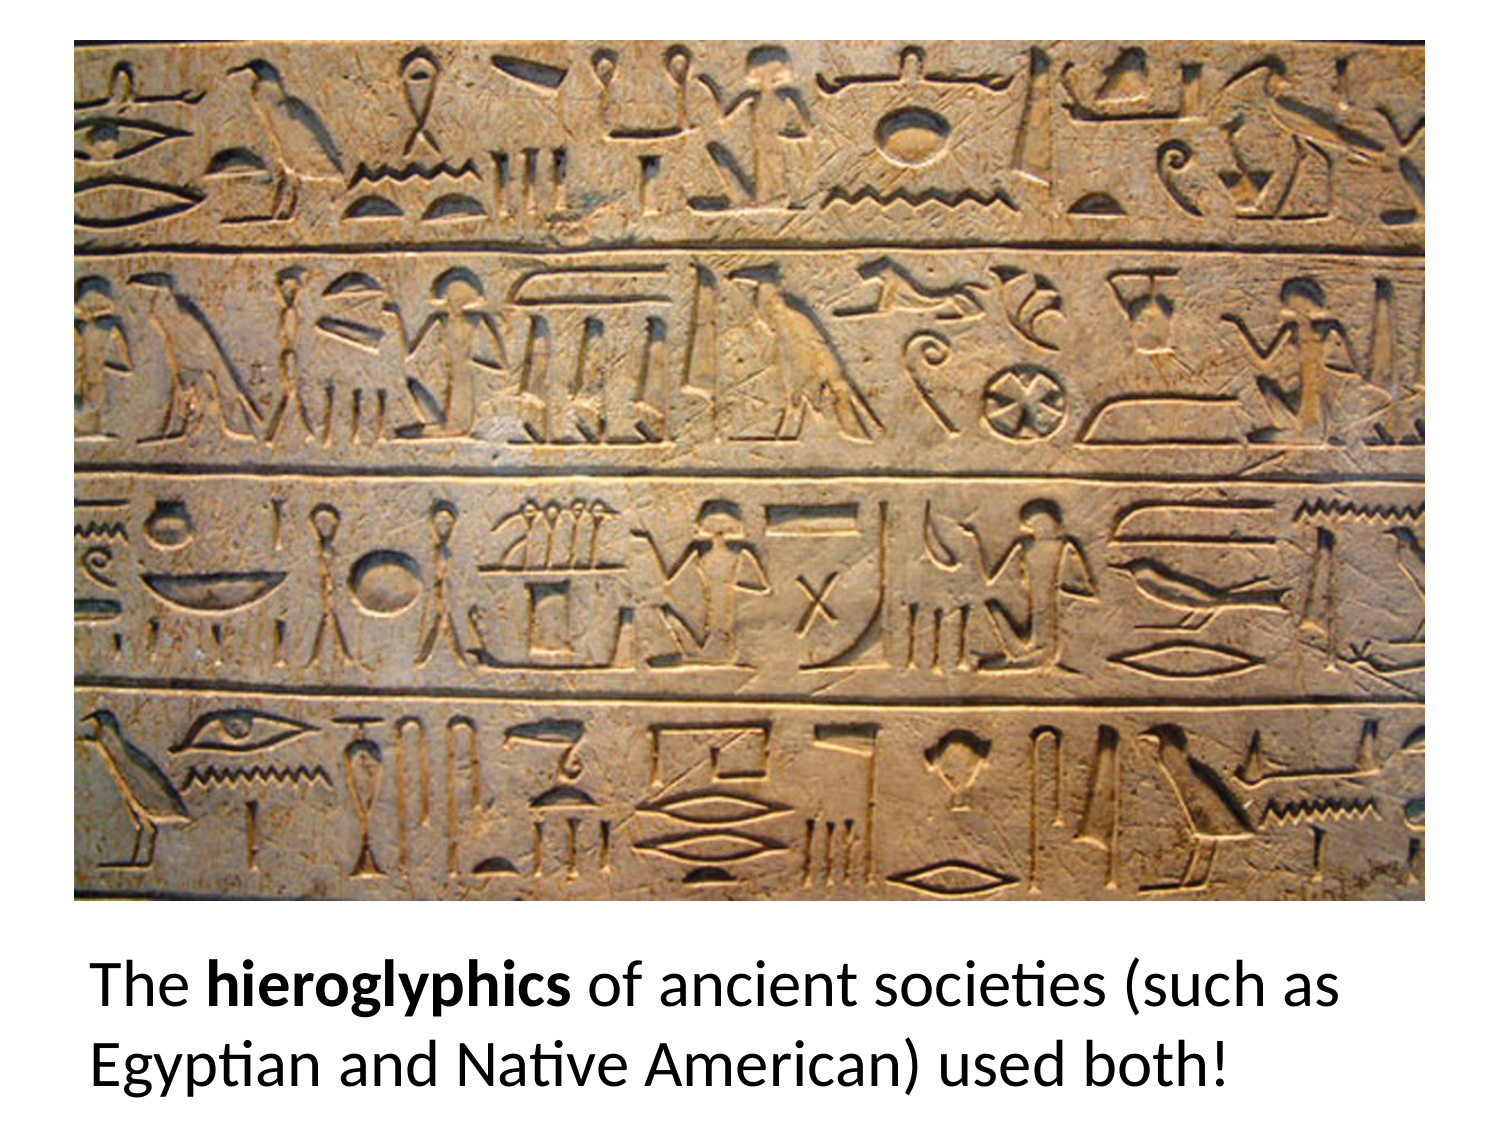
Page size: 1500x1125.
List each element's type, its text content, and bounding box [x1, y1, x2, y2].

picture [74, 40, 1426, 901]
text_box The hieroglyphics of ancient societies (such as Egyptian and Native American) used both! [74, 932, 1425, 1107]
